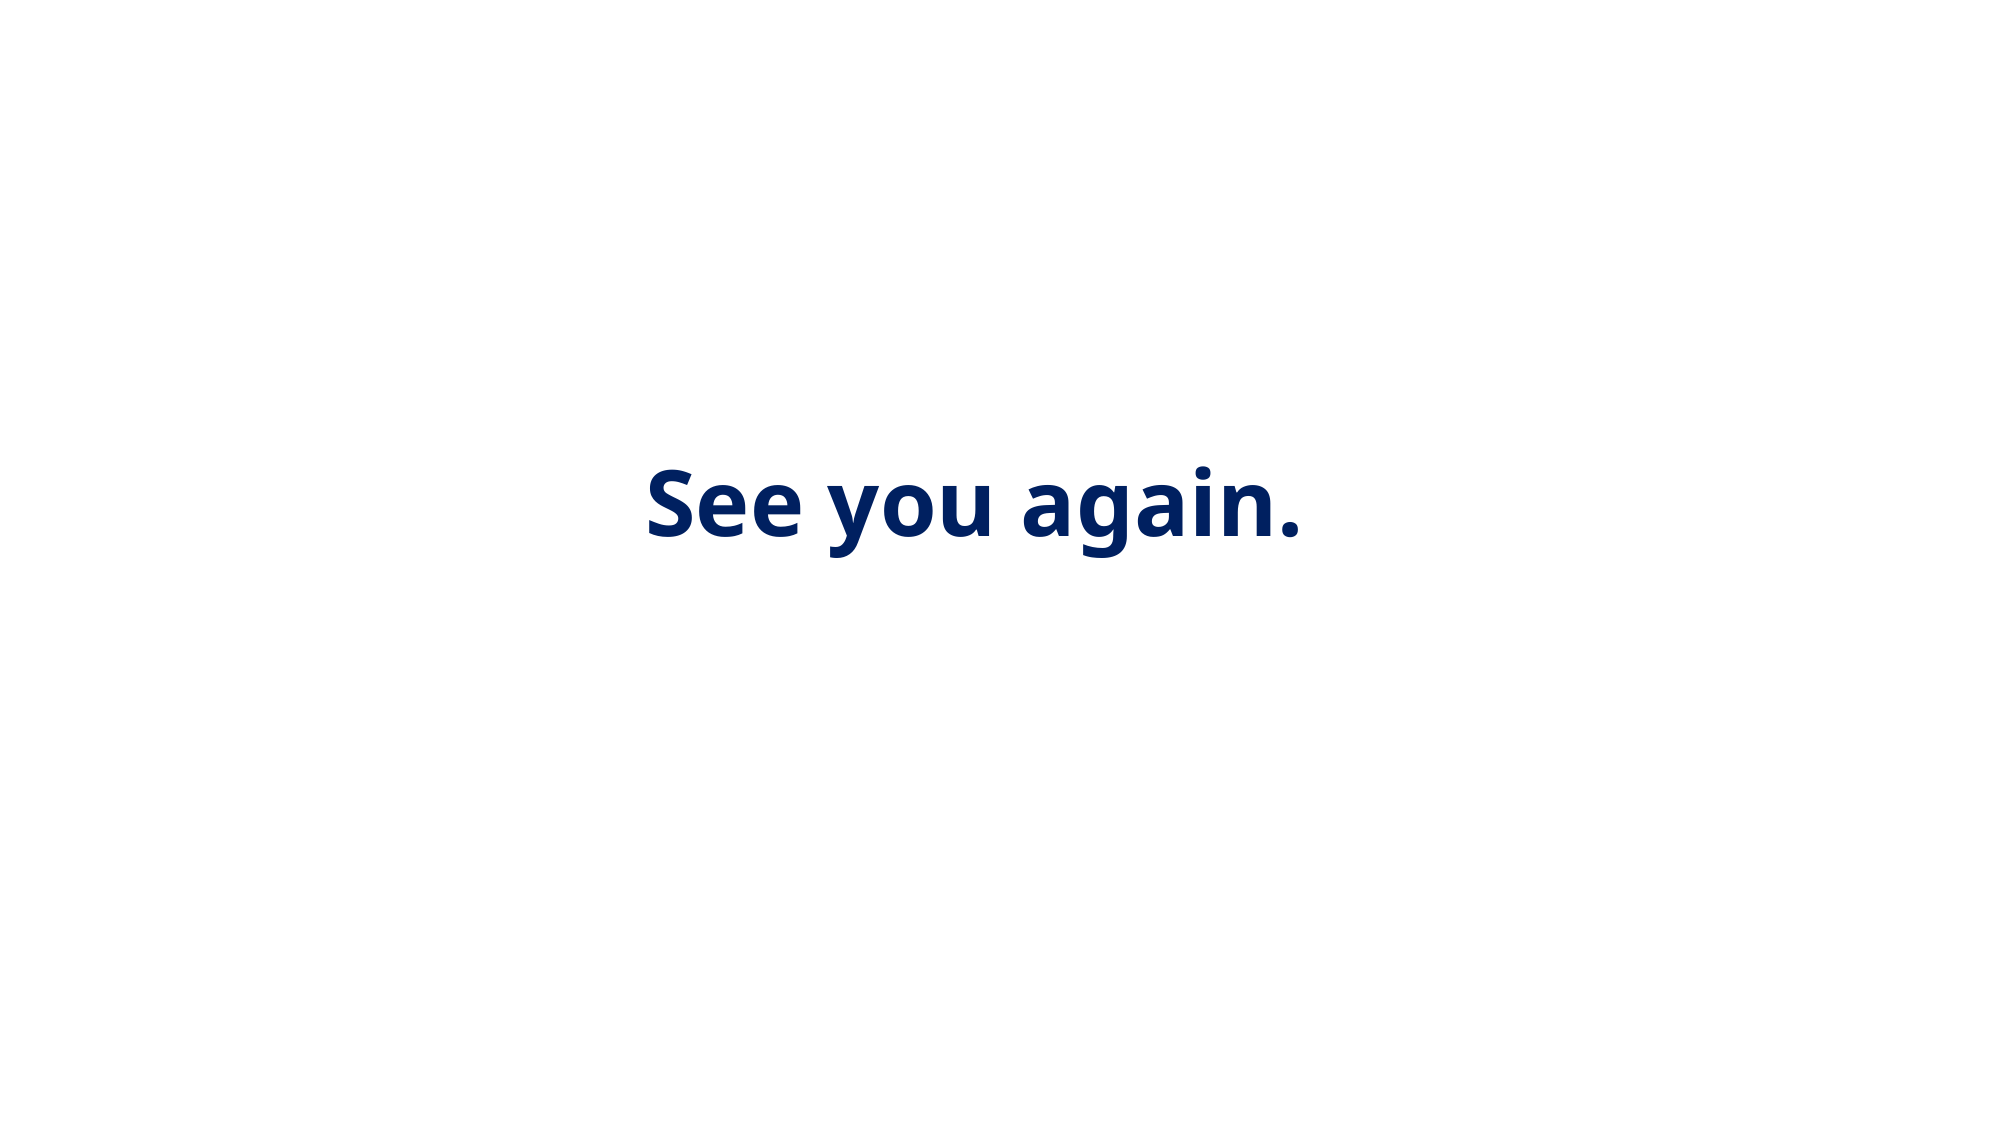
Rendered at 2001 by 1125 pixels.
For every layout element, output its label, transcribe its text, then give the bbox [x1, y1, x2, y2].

text_box See you again. [599, 437, 1350, 563]
